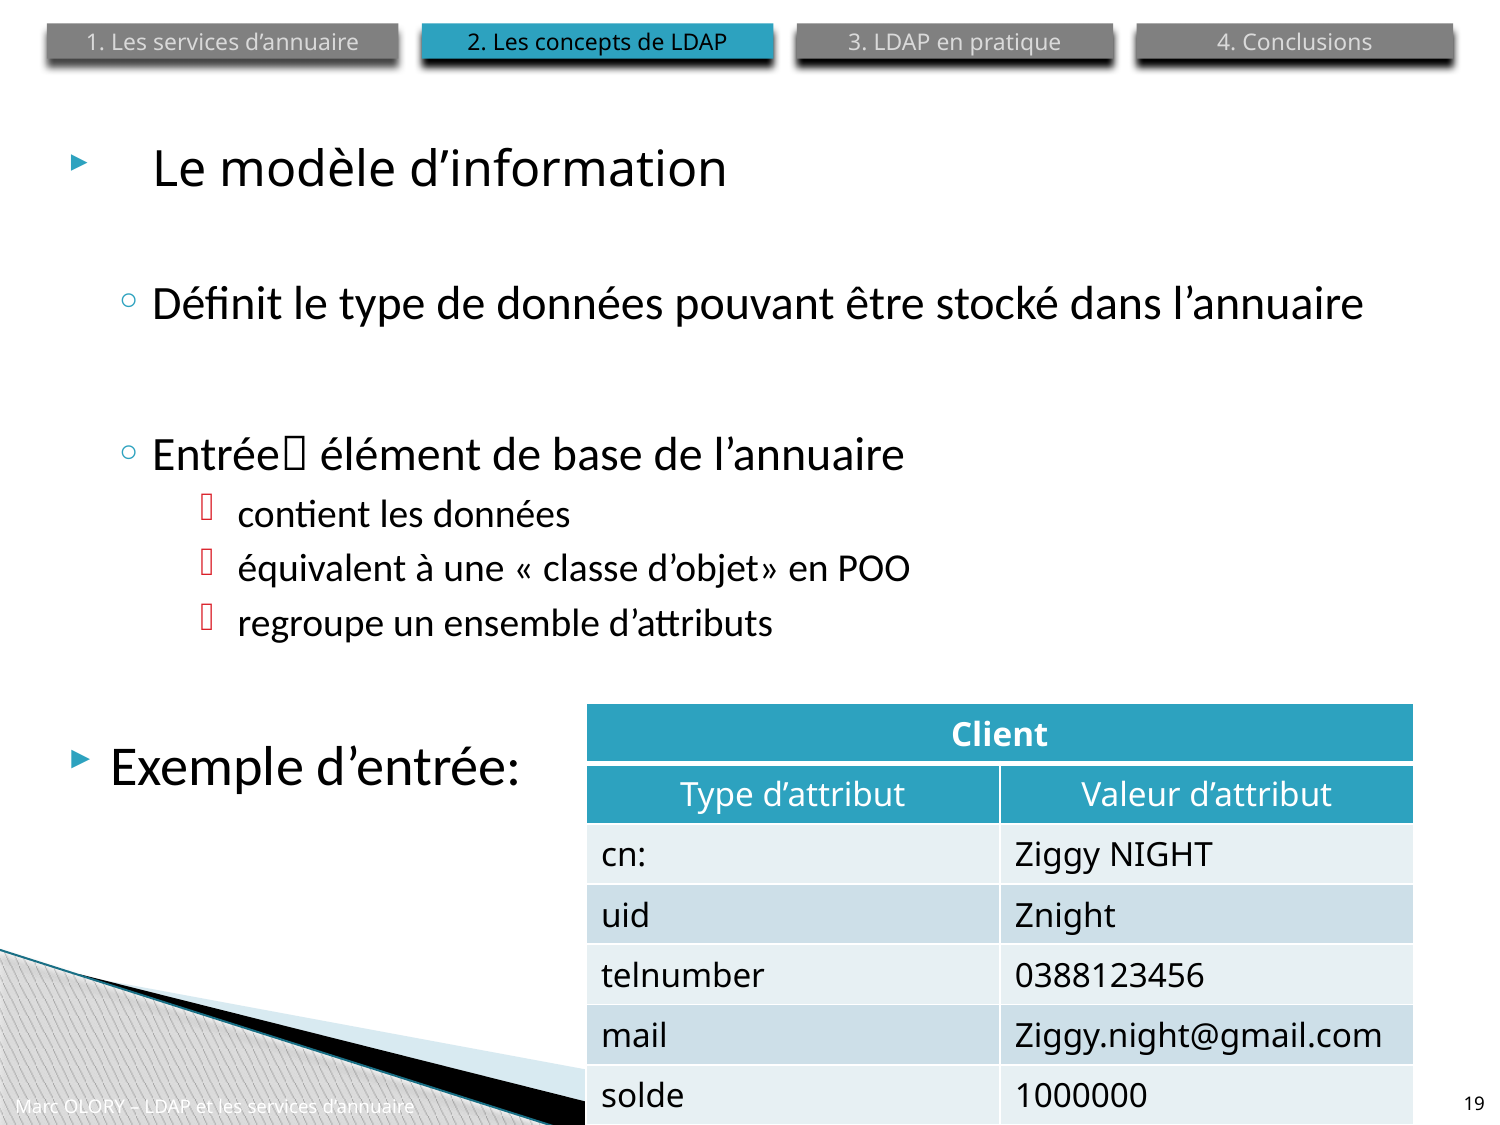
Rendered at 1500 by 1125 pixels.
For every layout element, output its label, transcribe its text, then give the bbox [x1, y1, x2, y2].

text_box 4. Conclusions [1132, 19, 1458, 63]
table_cell 1000000 [1001, 1066, 1413, 1124]
table_cell cn: [587, 825, 999, 883]
table_header Client [587, 704, 1413, 761]
text_box 2. Les concepts de LDAP [417, 19, 778, 63]
table_cell solde [587, 1066, 999, 1124]
table_cell Type d’attribut [587, 766, 999, 823]
list Le modèle d’information Définit le type de données pouvant être stocké dans l’annuaire Entrée élément de base de l’annuaire contient les données équivalent à une « classe d’objet» en POO regroupe un ensemble d’attributs Exemple d’entrée: [34, 128, 1454, 1013]
table_cell uid [587, 885, 999, 943]
table_cell Valeur d’attribut [1001, 766, 1413, 823]
slide_number 19 [1415, 1065, 1500, 1125]
table_cell Ziggy.night@gmail.com [1001, 1005, 1413, 1064]
table_cell Znight [1001, 885, 1413, 943]
footer Marc OLORY – LDAP et les services d’annuaire [0, 1065, 585, 1125]
table_cell 0388123456 [1001, 945, 1413, 1004]
table_cell telnumber [587, 945, 999, 1004]
table_cell mail [587, 1005, 999, 1064]
table_cell Ziggy NIGHT [1001, 825, 1413, 883]
text_box 3. LDAP en pratique [792, 19, 1118, 63]
text_box 1. Les services d’annuaire [42, 19, 403, 63]
